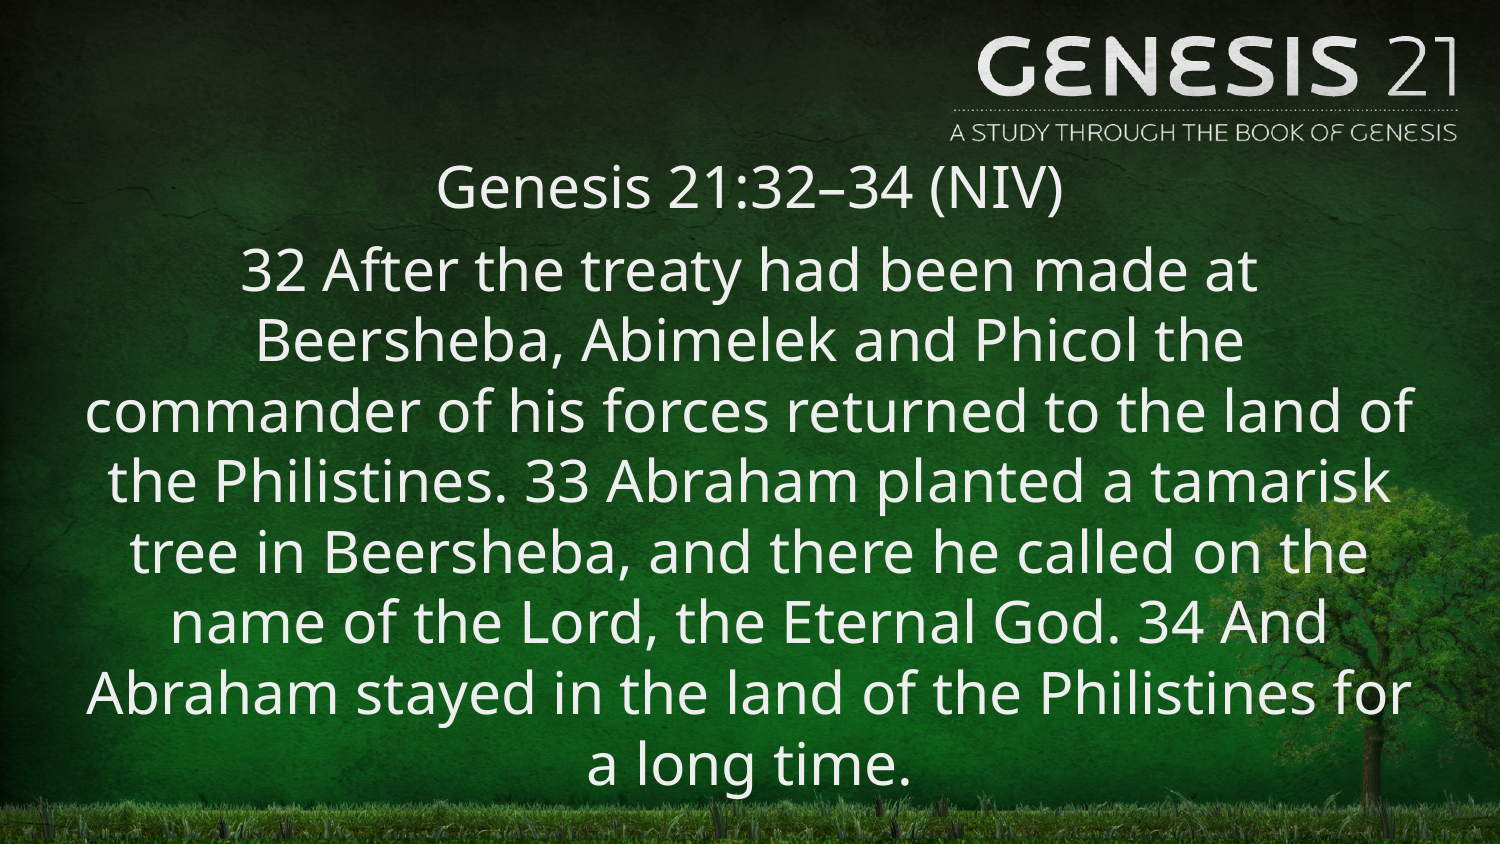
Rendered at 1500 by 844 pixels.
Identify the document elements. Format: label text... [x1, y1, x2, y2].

picture [0, 0, 1500, 844]
list Genesis 21:32–34 (NIV) 32 After the treaty had been made at Beersheba, Abimelek and Phicol the commander of his forces returned to the land of the Philistines. 33 Abraham planted a tamarisk tree in Beersheba, and there he called on the name of the Lord, the Eternal God. 34 And Abraham stayed in the land of the Philistines for a long time. [76, 161, 1425, 785]
